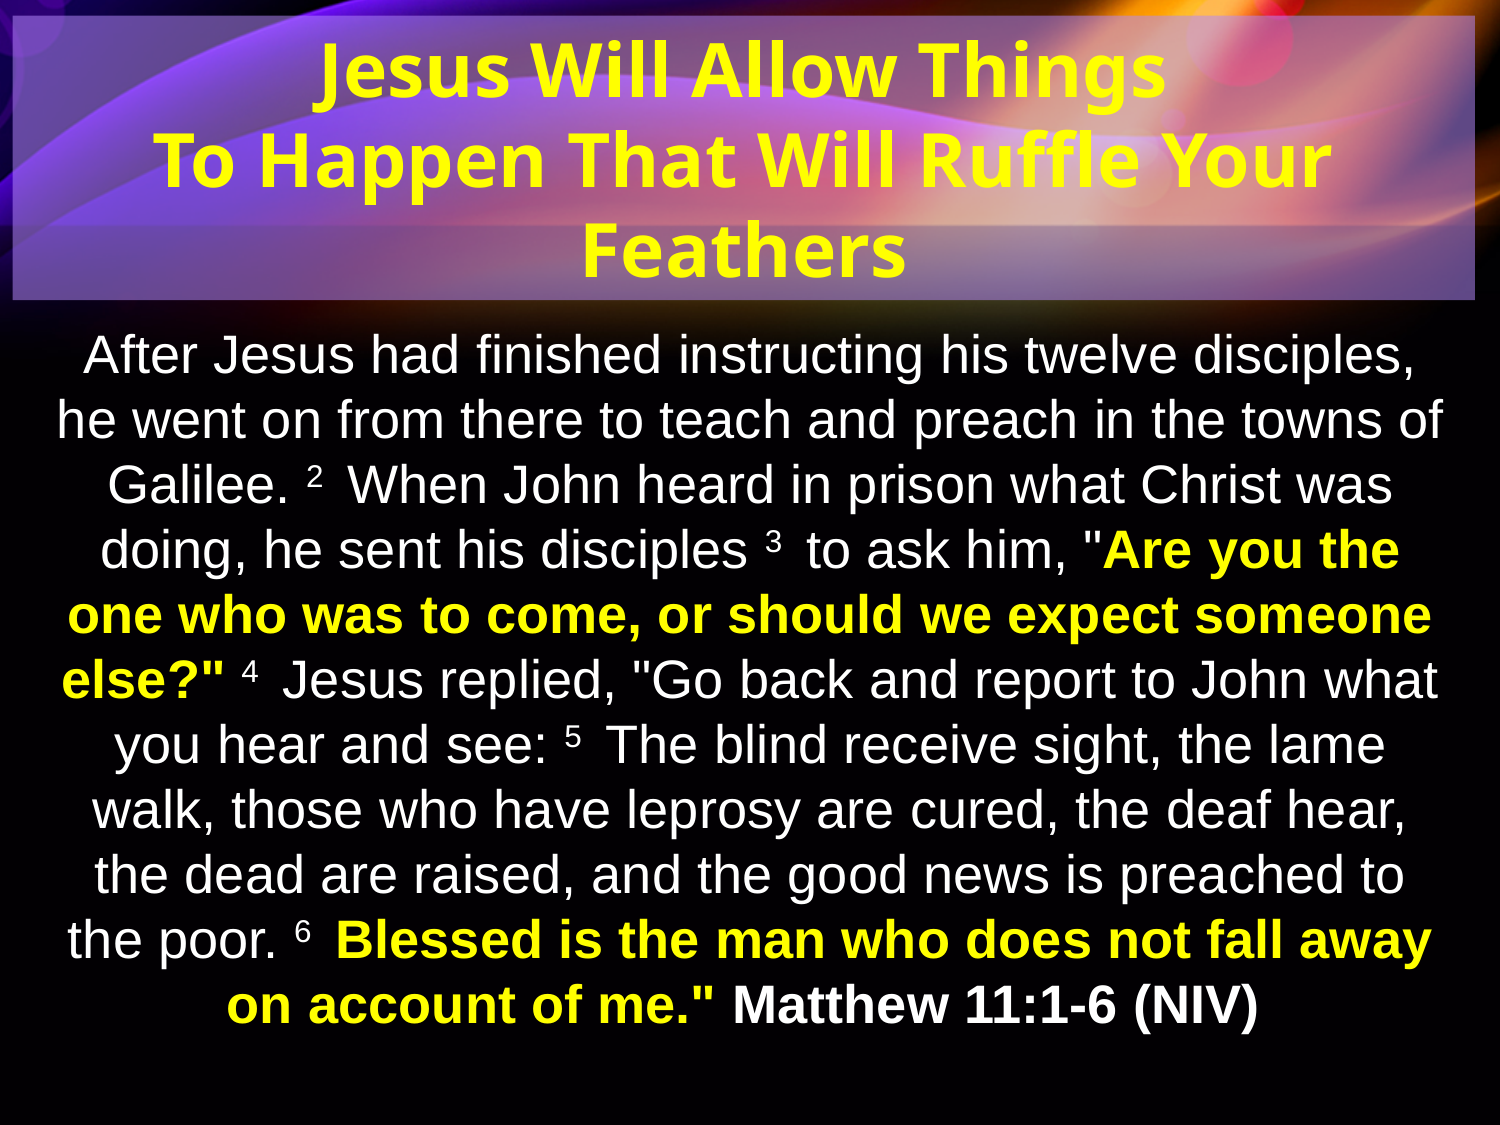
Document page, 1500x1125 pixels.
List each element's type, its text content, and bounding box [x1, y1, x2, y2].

text_box After Jesus had finished instructing his twelve disciples, he went on from there to teach and preach in the towns of Galilee. 2 When John heard in prison what Christ was doing, he sent his disciples 3 to ask him, "Are you the one who was to come, or should we expect someone else?" 4 Jesus replied, "Go back and report to John what you hear and see: 5 The blind receive sight, the lame walk, those who have leprosy are cured, the deaf hear, the dead are raised, and the good news is preached to the poor. 6 Blessed is the man who does not fall away on account of me." Matthew 11:1-6 (NIV) [38, 312, 1464, 1042]
picture [0, 0, 1500, 1125]
text_box Jesus Will Allow Things To Happen That Will Ruffle Your Feathers [12, 15, 1475, 301]
